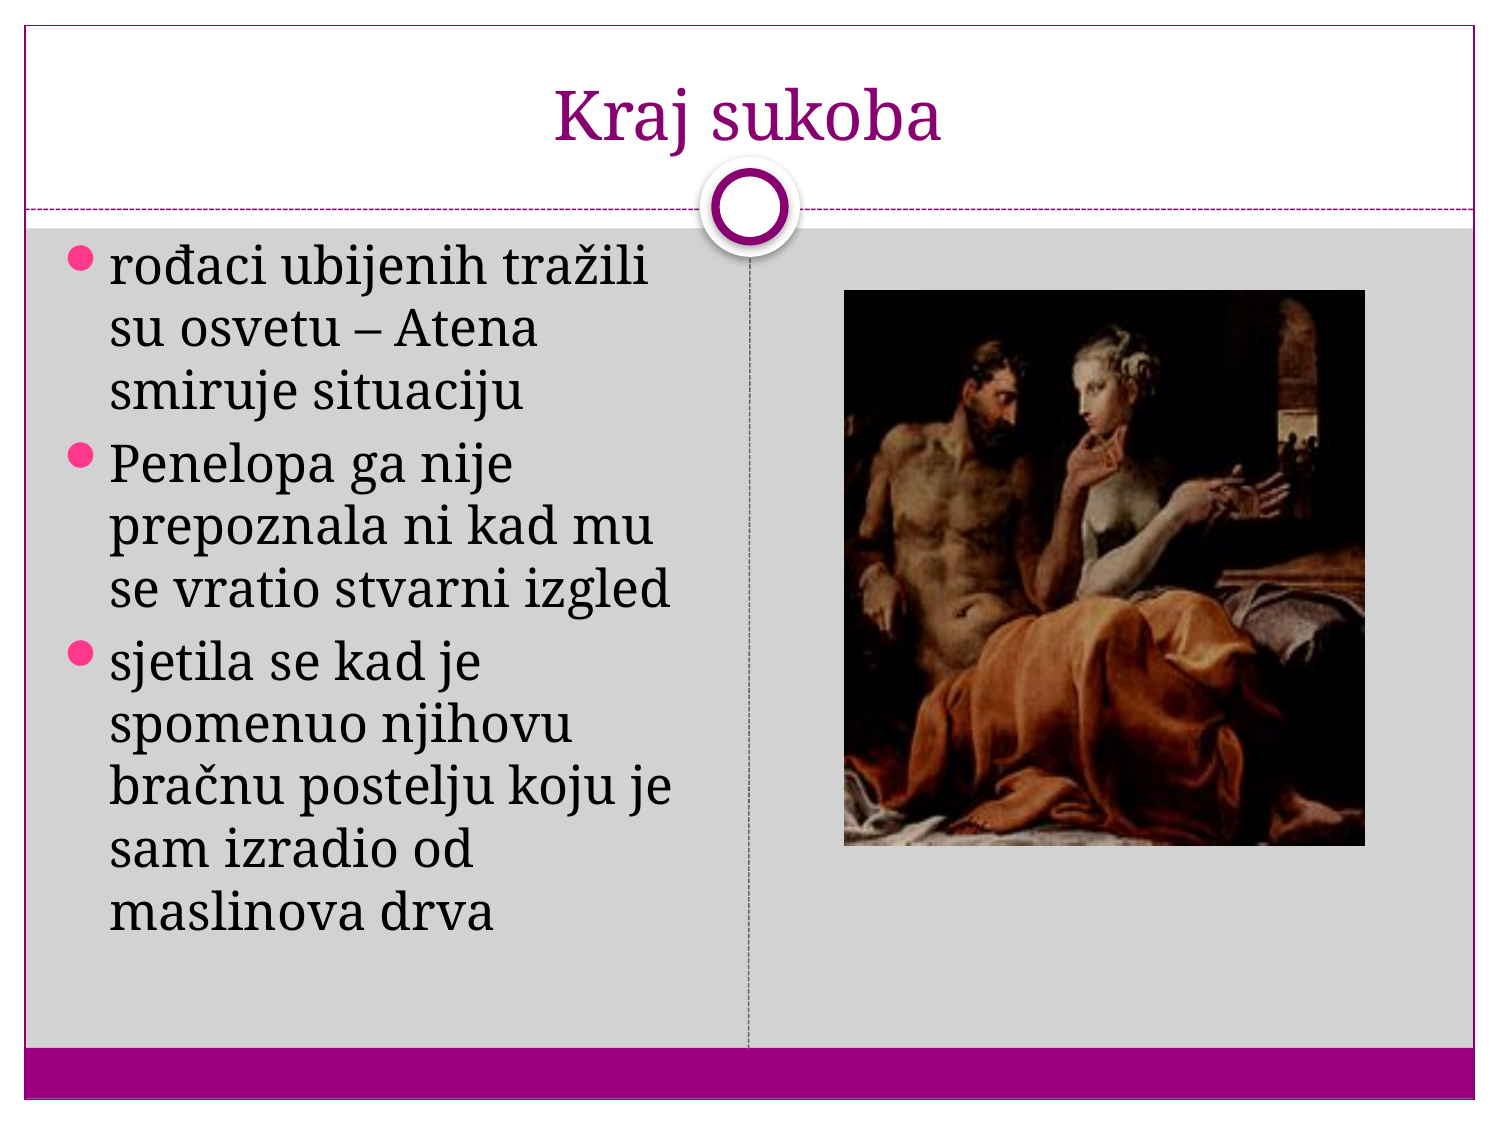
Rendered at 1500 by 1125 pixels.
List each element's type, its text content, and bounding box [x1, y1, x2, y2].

title Kraj sukoba [49, 37, 1450, 162]
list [844, 290, 1365, 847]
list rođaci ubijenih tražili su osvetu – Atena smiruje situaciju Penelopa ga nije prepoznala ni kad mu se vratio stvarni izgled sjetila se kad je spomenuo njihovu bračnu postelju koju je sam izradio od maslinova drva [49, 224, 712, 993]
